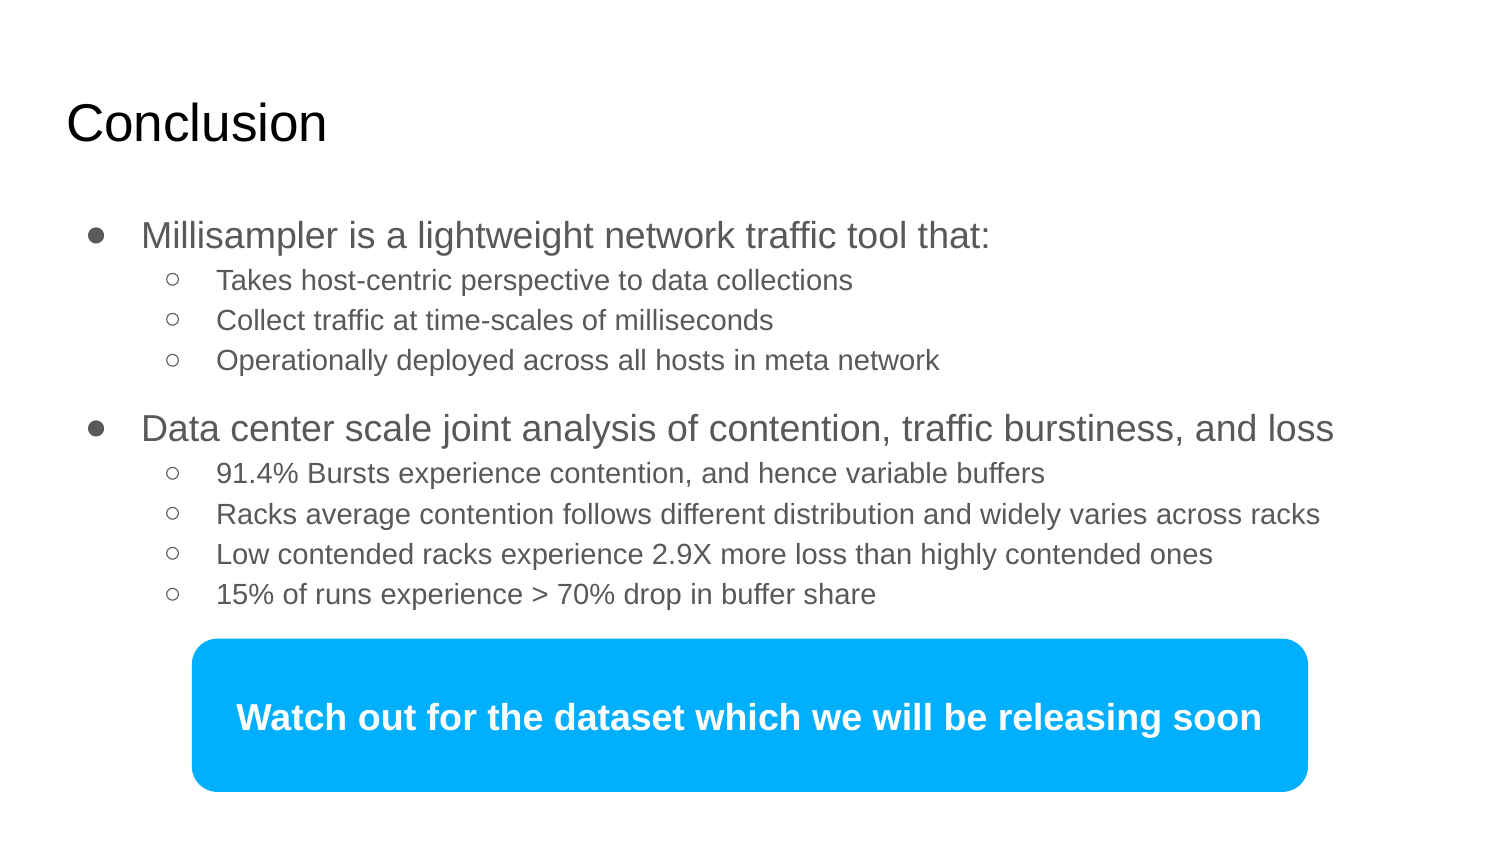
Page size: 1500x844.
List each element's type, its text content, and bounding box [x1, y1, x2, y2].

title Conclusion [51, 72, 1449, 167]
list Millisampler is a lightweight network traffic tool that: Takes host-centric perspective to data collections Collect traffic at time-scales of milliseconds Operationally deployed across all hosts in meta network Data center scale joint analysis of contention, traffic burstiness, and loss 91.4% Bursts experience contention, and hence variable buffers Racks average contention follows different distribution and widely varies across racks Low contended racks experience 2.9X more loss than highly contended ones 15% of runs experience > 70% drop in buffer share [51, 189, 1449, 639]
text_box Watch out for the dataset which we will be releasing soon [189, 636, 1311, 795]
